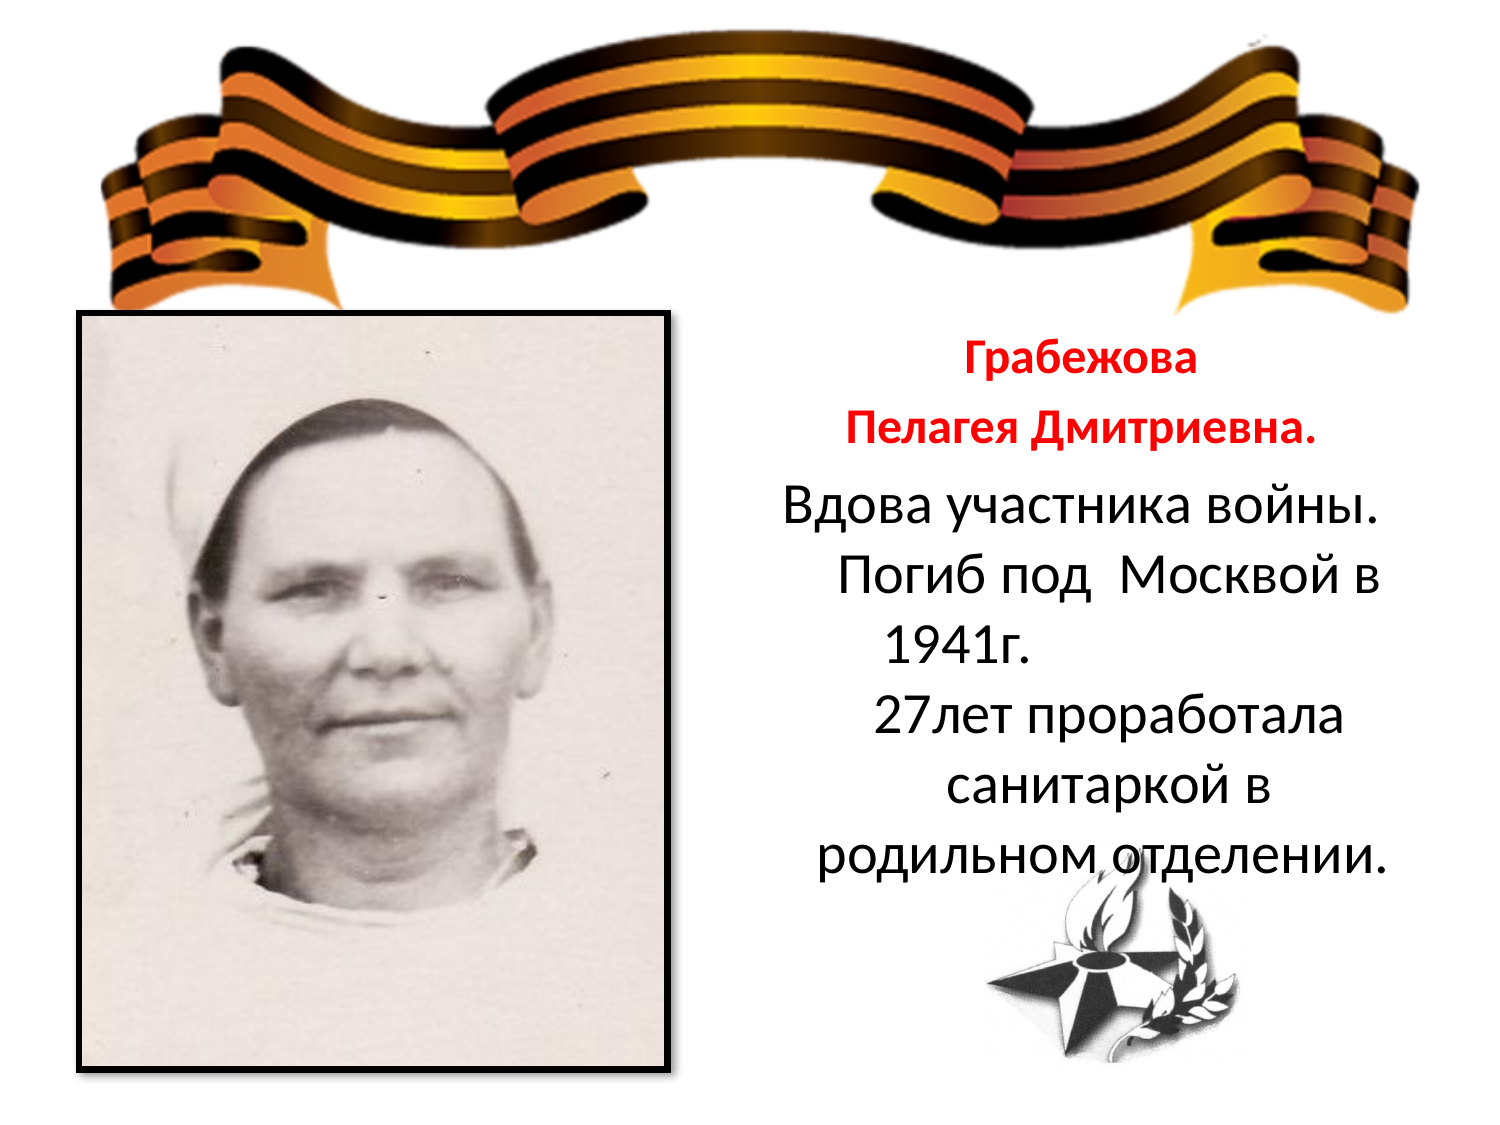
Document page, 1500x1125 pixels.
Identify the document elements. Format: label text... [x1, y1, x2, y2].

picture [984, 843, 1247, 1067]
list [81, 316, 665, 1067]
picture [0, 0, 1500, 418]
list Грабежова Пелагея Дмитриевна. Вдова участника войны. Погиб под Москвой в 1941г. 27лет проработала санитаркой в родильном отделении. [738, 427, 1426, 1055]
